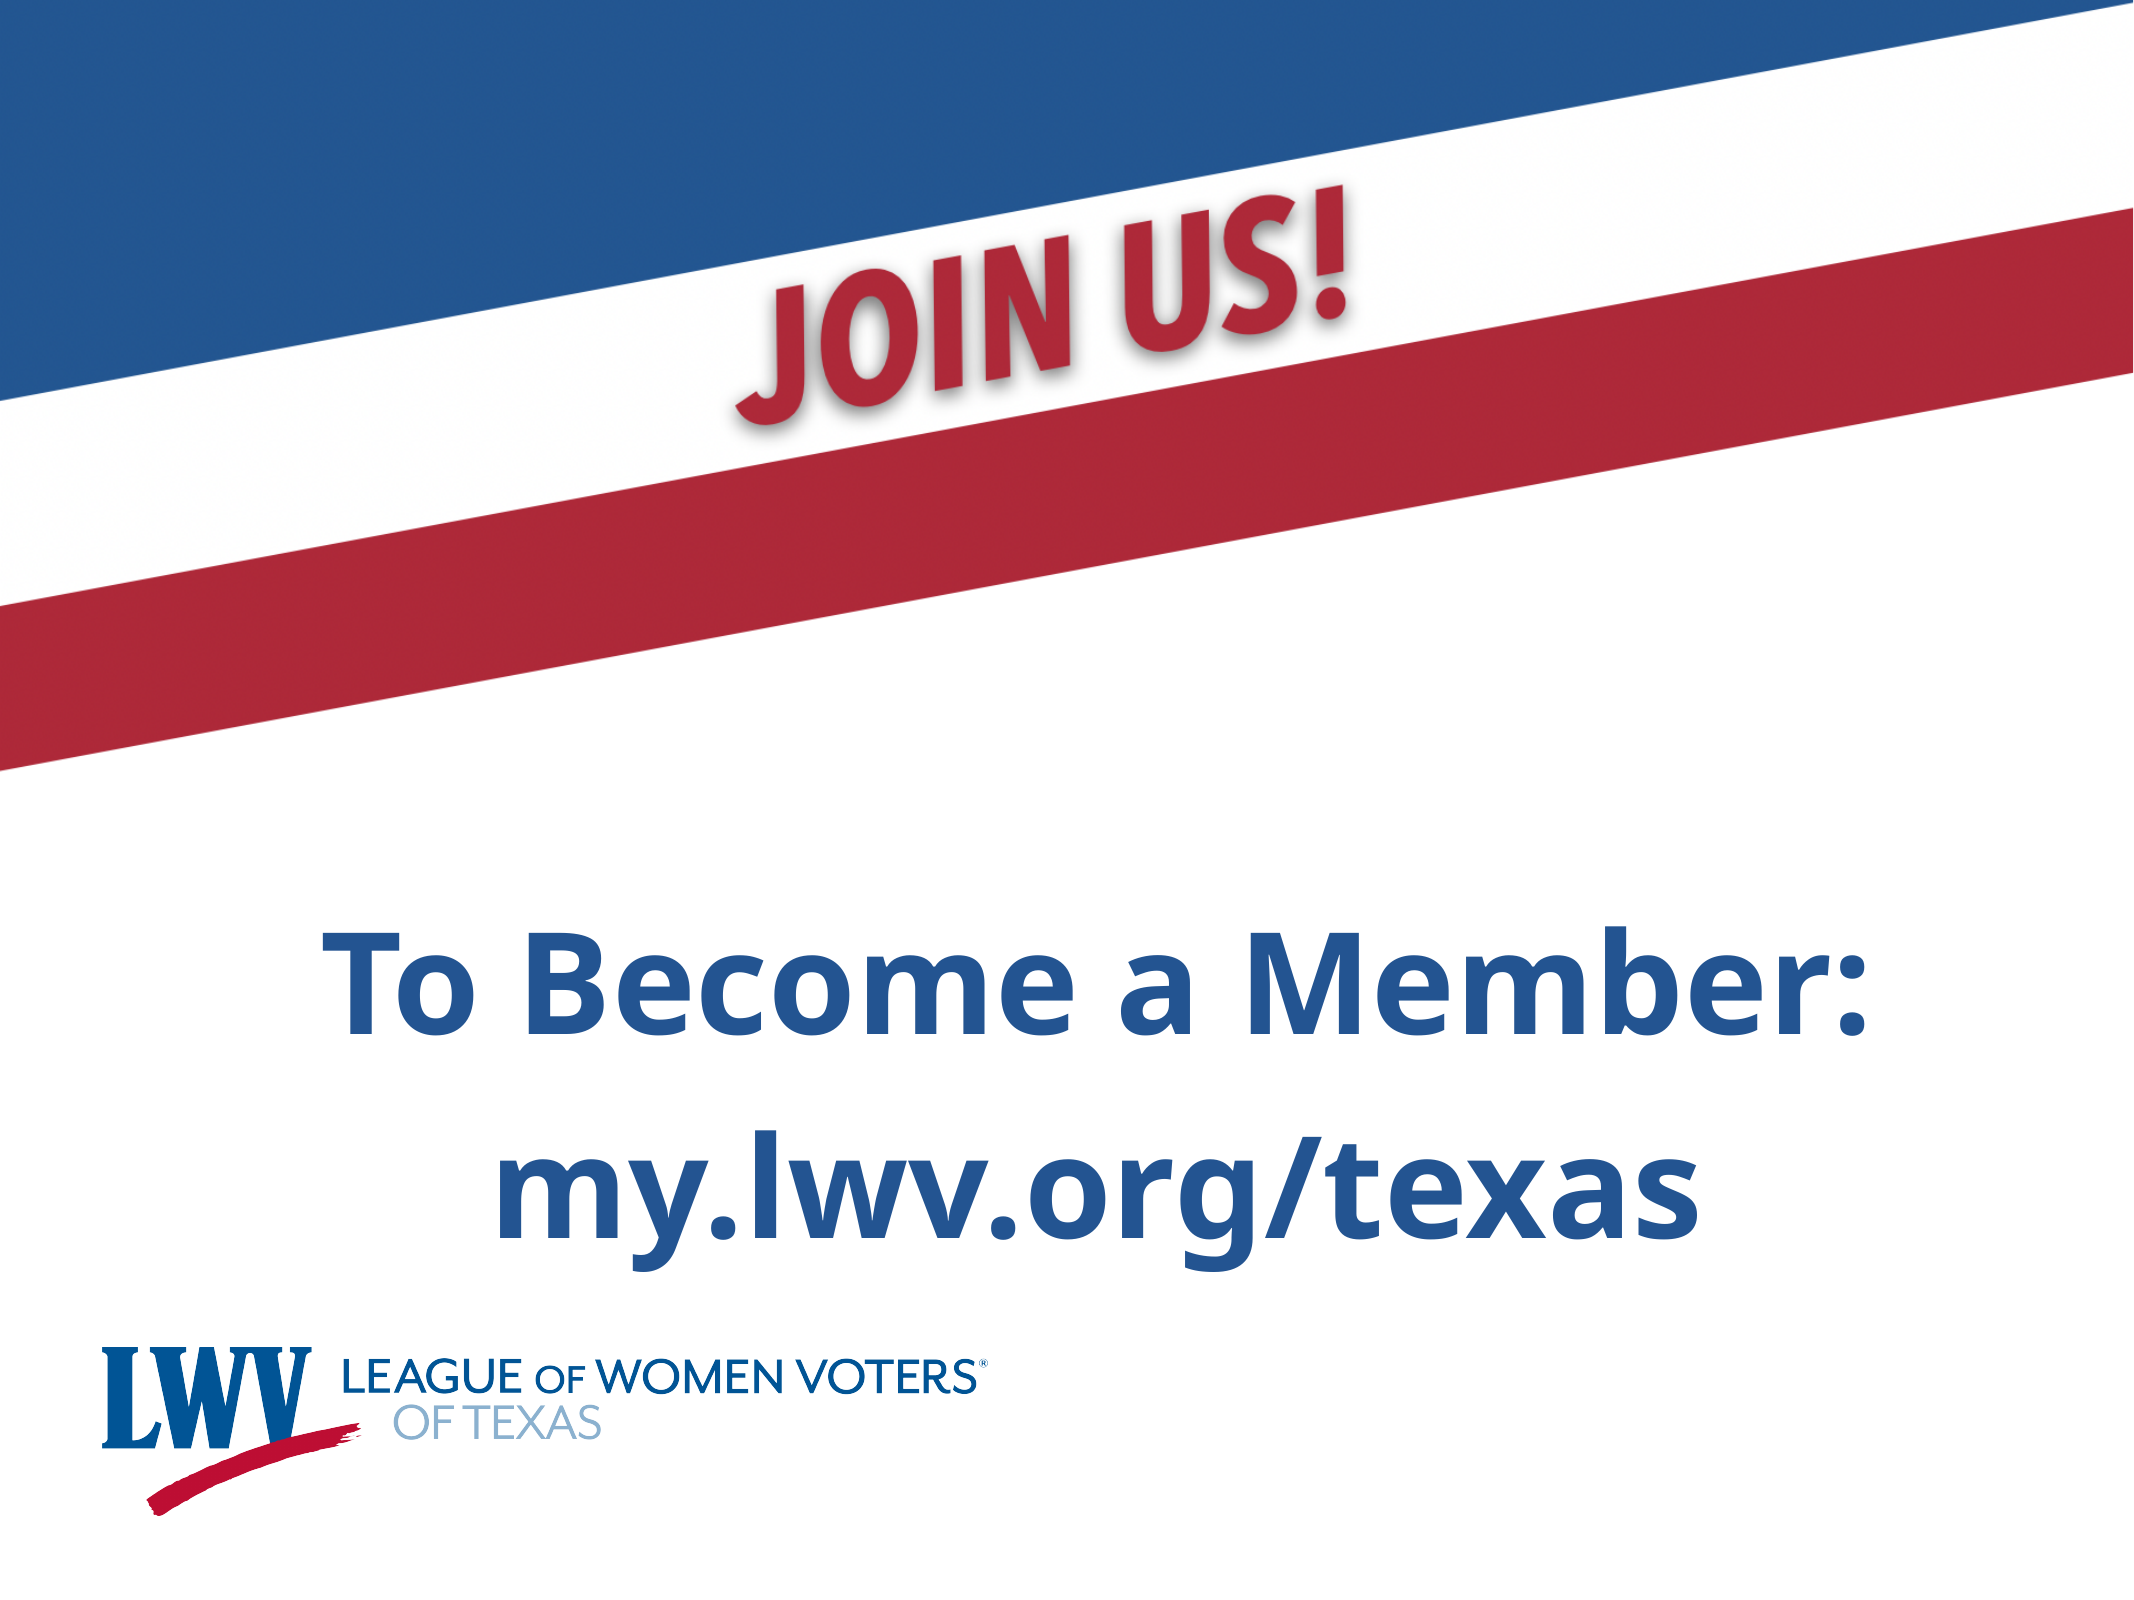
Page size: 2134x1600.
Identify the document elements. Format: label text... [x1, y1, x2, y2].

text_box To Become a Member: my.lwv.org/texas [311, 850, 1882, 1276]
picture [0, 0, 2134, 776]
picture [101, 1346, 989, 1516]
